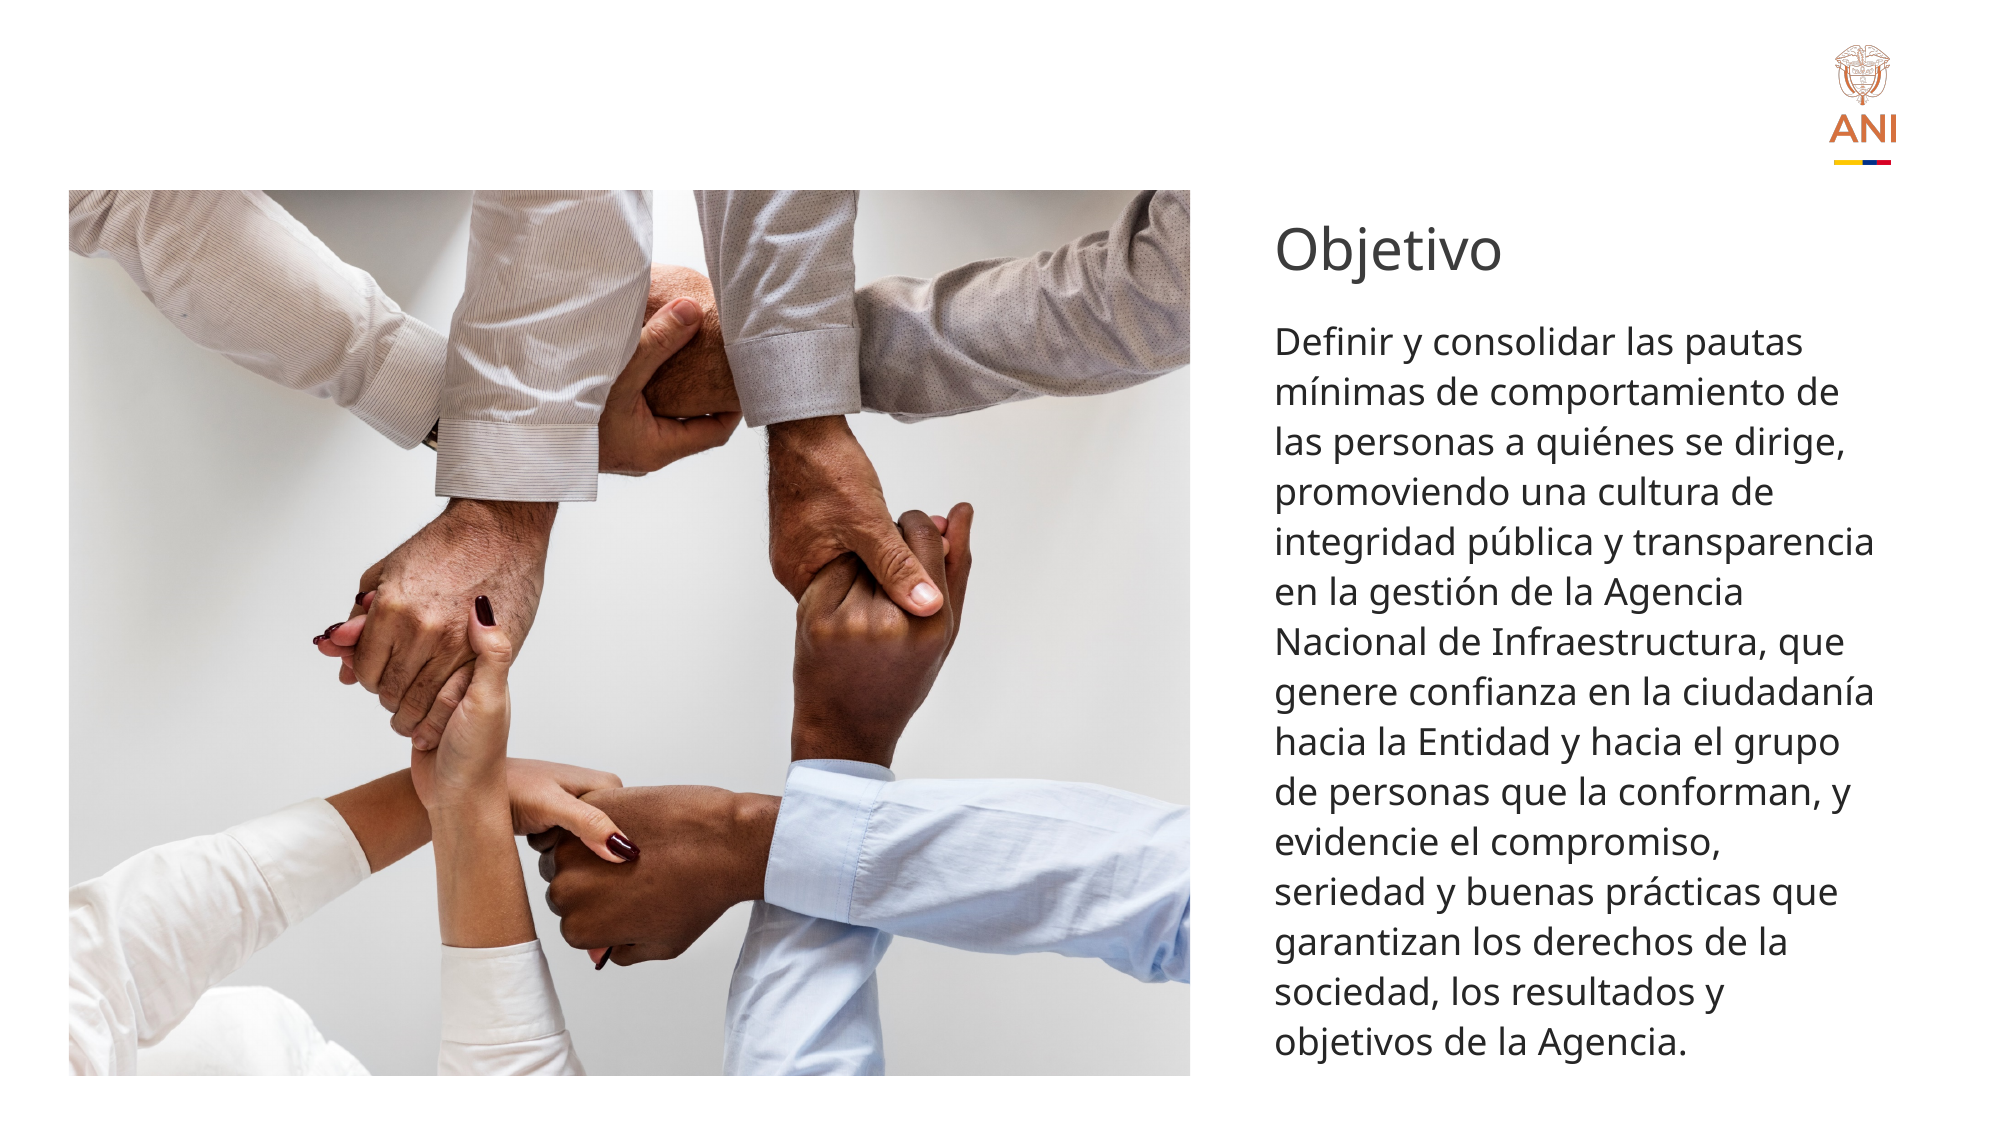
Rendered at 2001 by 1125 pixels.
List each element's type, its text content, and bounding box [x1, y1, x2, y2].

text_box Definir y consolidar las pautas mínimas de comportamiento de las personas a quiénes se dirige, promoviendo una cultura de integridad pública y transparencia en la gestión de la Agencia Nacional de Infraestructura, que genere confianza en la ciudadanía hacia la Entidad y hacia el grupo de personas que la conforman, y evidencie el compromiso, seriedad y buenas prácticas que garantizan los derechos de la sociedad, los resultados y objetivos de la Agencia. [1259, 305, 1899, 1071]
picture [1829, 45, 1896, 165]
picture [68, 190, 1191, 1076]
text_box Objetivo [1259, 212, 1669, 297]
